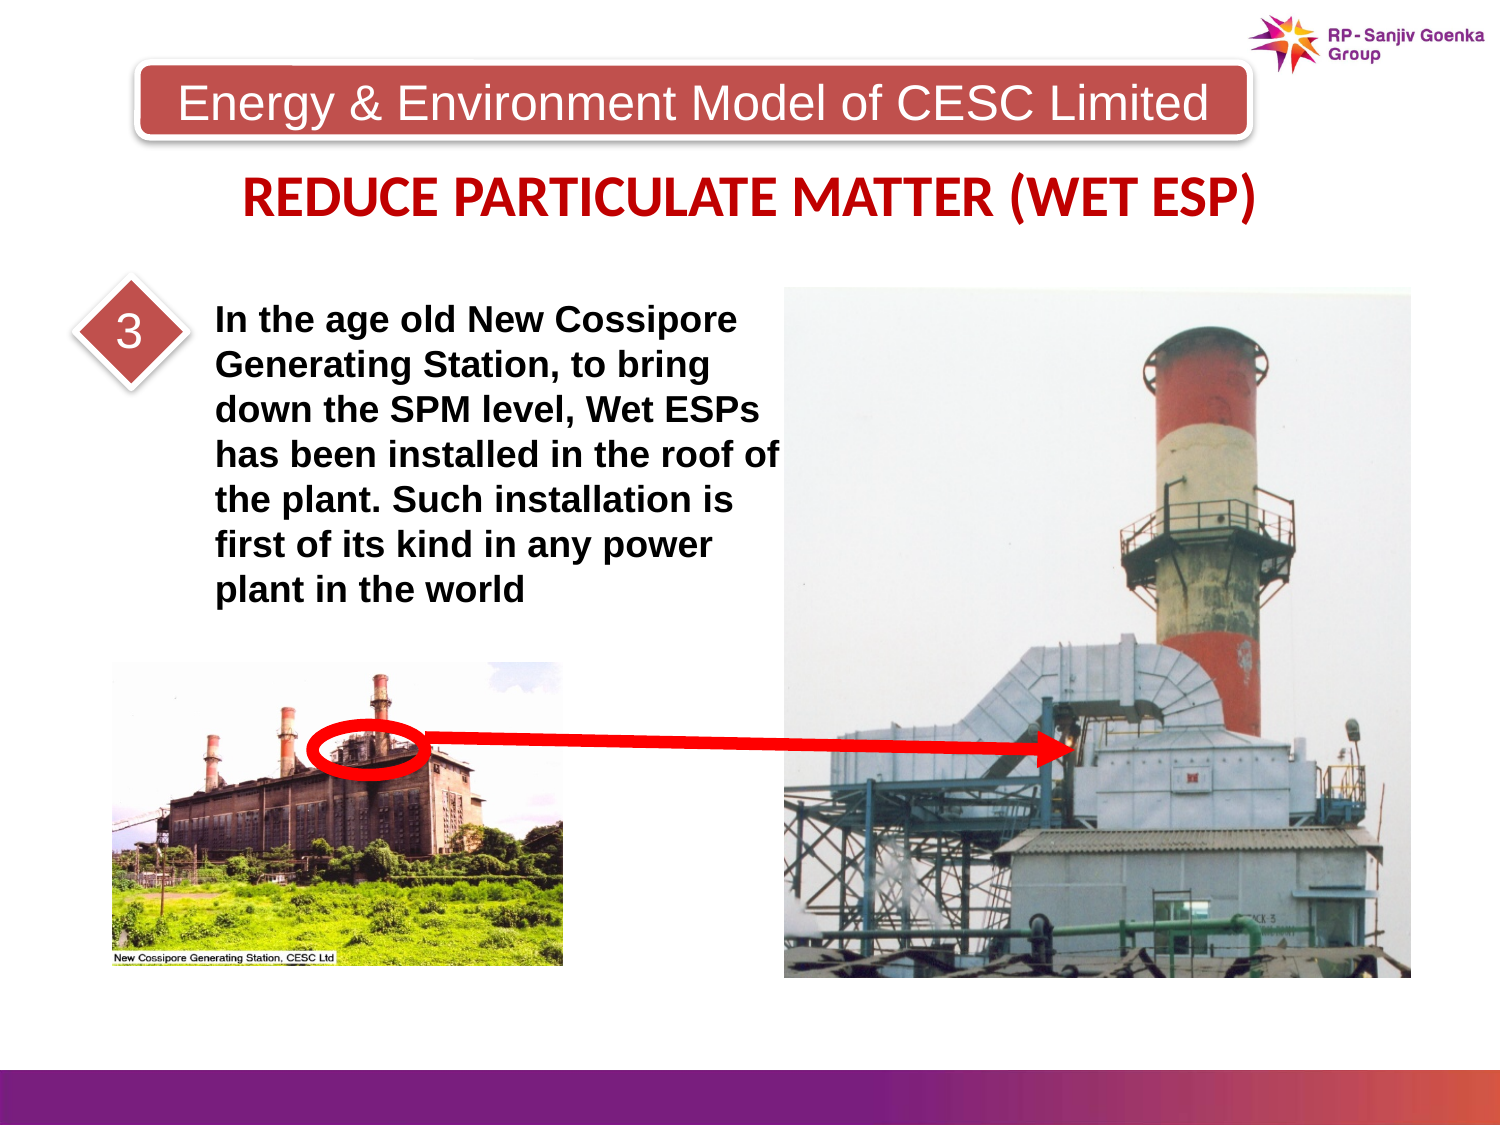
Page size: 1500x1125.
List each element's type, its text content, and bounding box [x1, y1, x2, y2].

picture [1247, 12, 1488, 76]
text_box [74, 275, 188, 389]
text_box In the age old New Cossipore Generating Station, to bring down the SPM level, Wet ESPs has been installed in the roof of the plant. Such installation is first of its kind in any power plant in the world [199, 287, 781, 425]
text_box Energy & Environment Model of CESC Limited [134, 59, 1254, 141]
title Reduce Particulate Matter (Wet ESP) [75, 149, 1425, 238]
picture [0, 1070, 1500, 1125]
picture [783, 287, 1411, 978]
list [112, 662, 563, 966]
